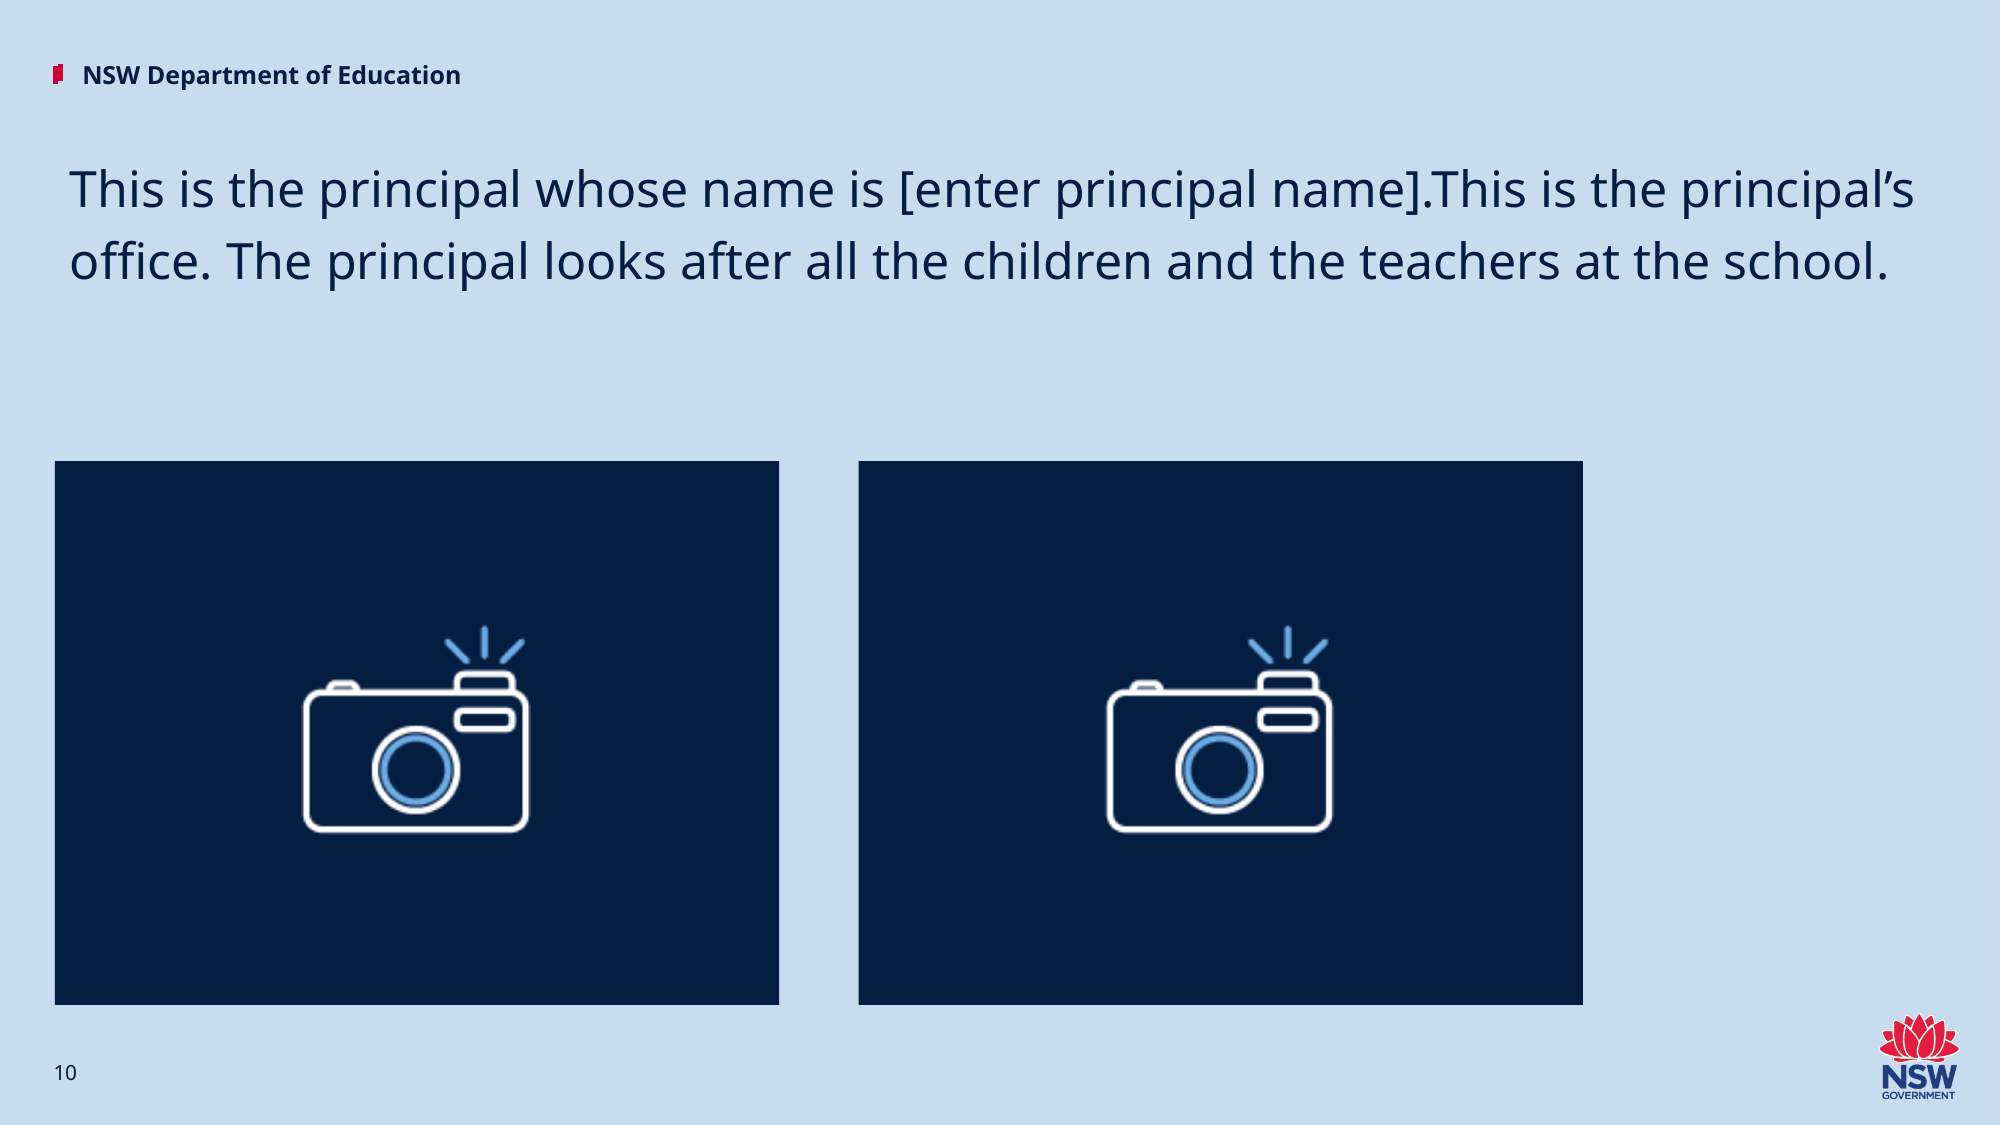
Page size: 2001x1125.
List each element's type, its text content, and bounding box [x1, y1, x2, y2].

picture [858, 461, 1583, 1005]
picture [54, 461, 780, 1005]
picture [1875, 1008, 1964, 1105]
list This is the principal whose name is [enter principal name].This is the principal’s office. The principal looks after all the children and the teachers at the school. [54, 138, 1950, 428]
footer 10 [53, 1028, 121, 1088]
